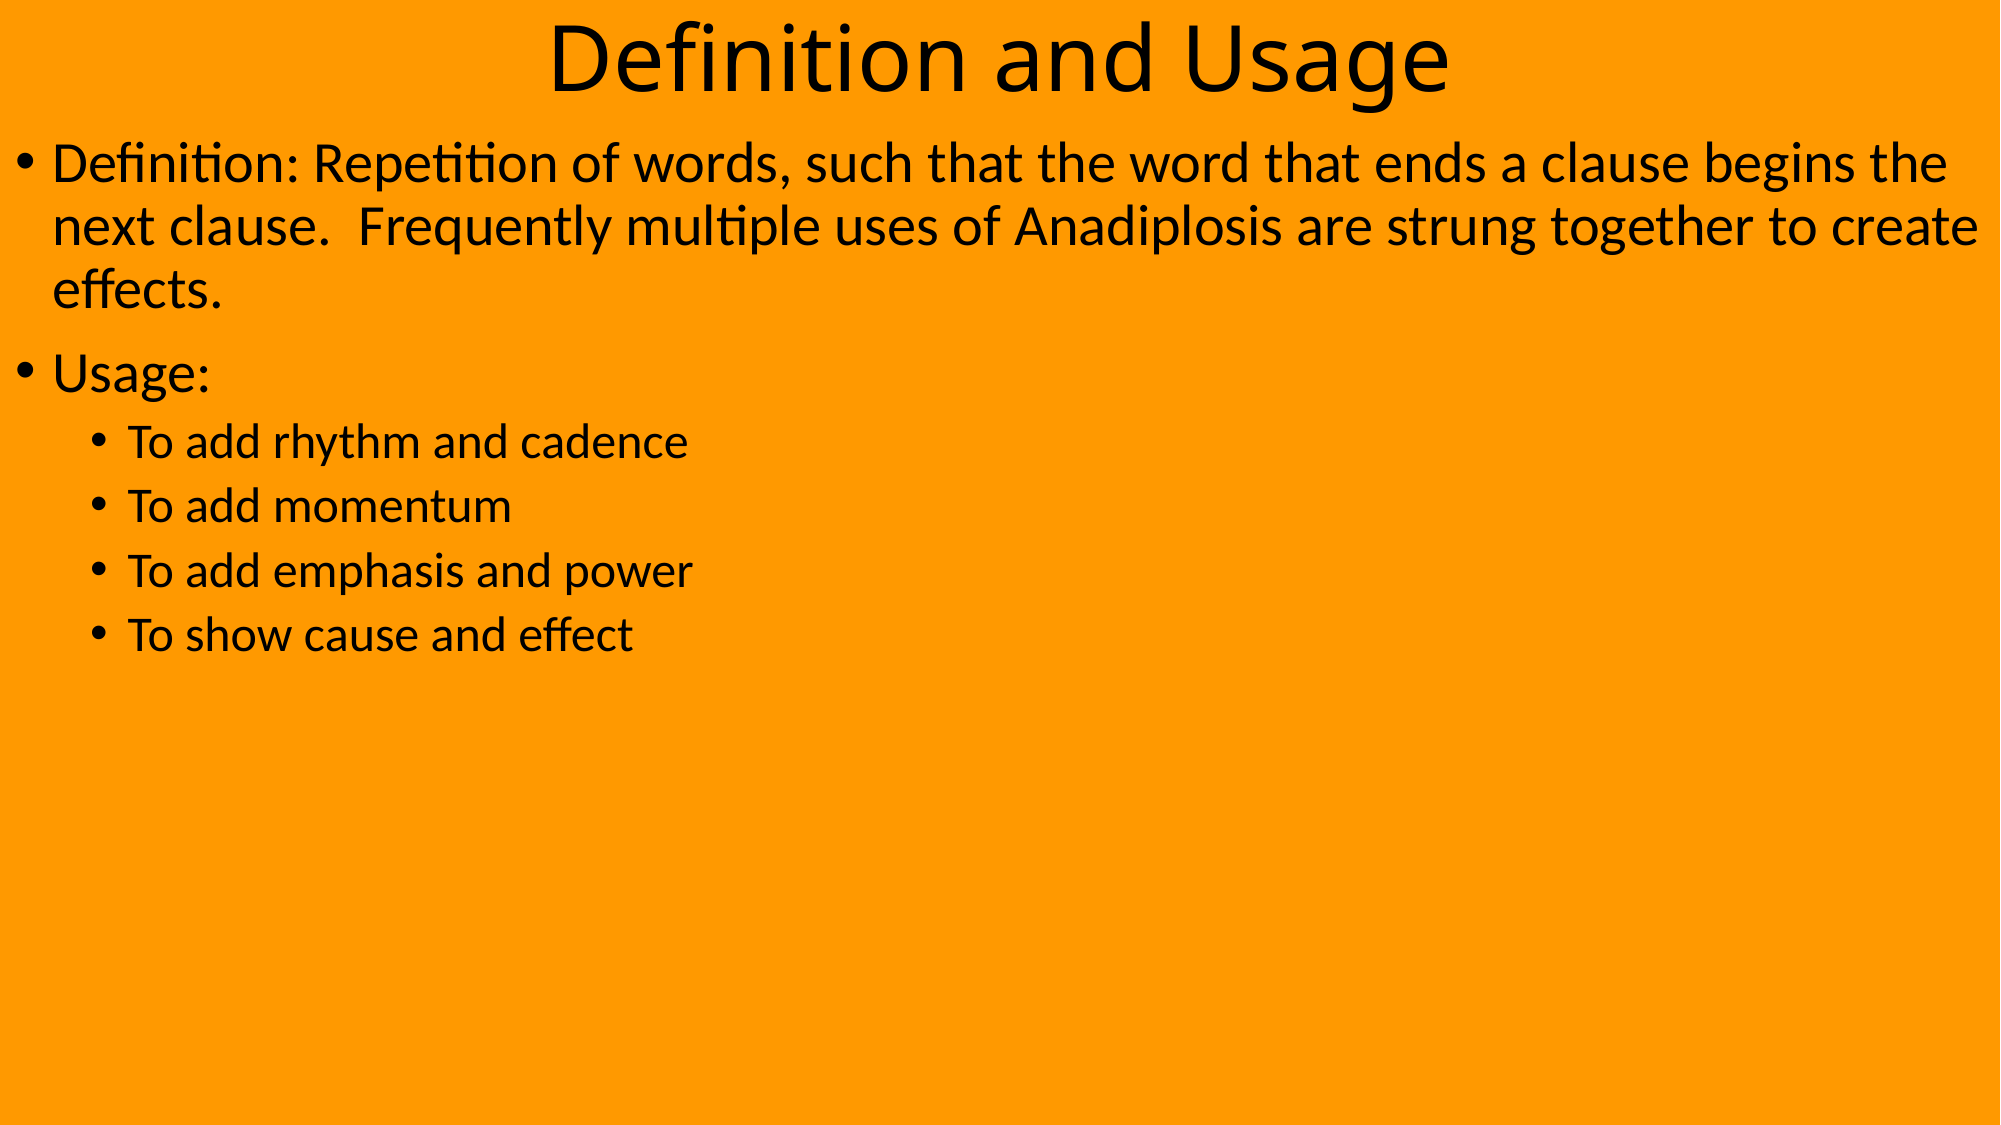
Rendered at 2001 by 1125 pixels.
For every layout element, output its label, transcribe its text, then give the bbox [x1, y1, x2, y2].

title Definition and Usage [137, 0, 1863, 124]
list Definition: Repetition of words, such that the word that ends a clause begins the next clause. Frequently multiple uses of Anadiplosis are strung together to create effects. Usage: To add rhythm and cadence To add momentum To add emphasis and power To show cause and effect [0, 124, 2000, 1125]
